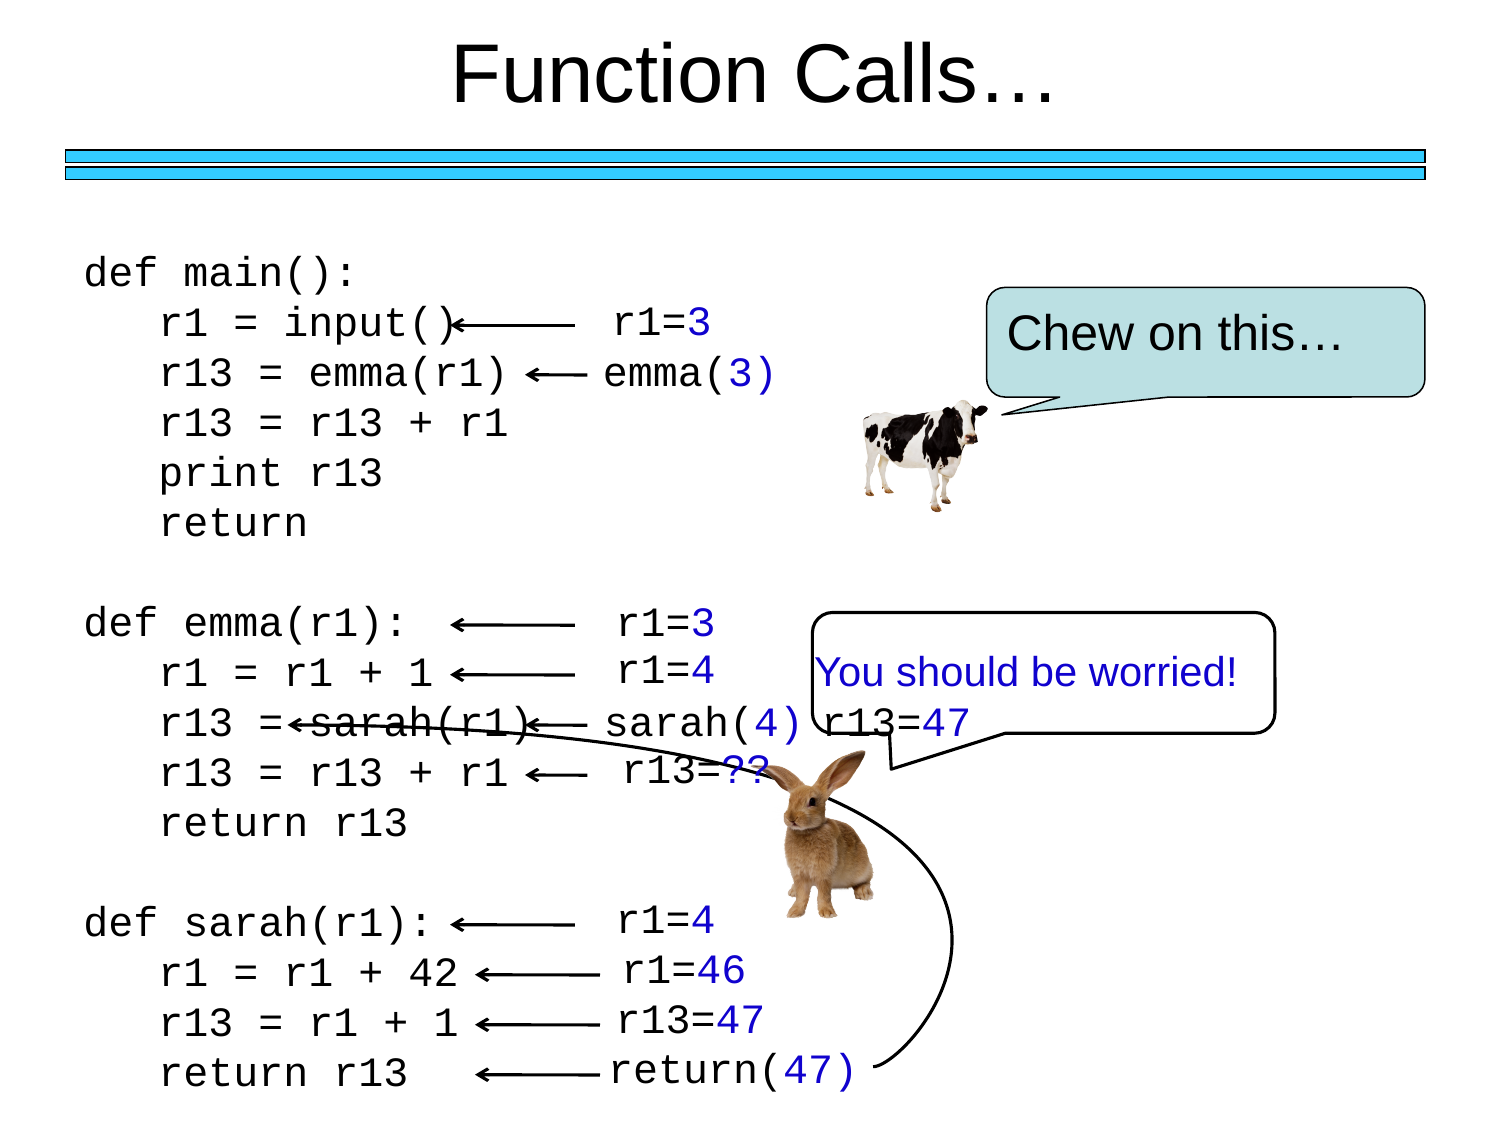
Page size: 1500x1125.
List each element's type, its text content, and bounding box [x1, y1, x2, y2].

text_box emma(3) [513, 337, 793, 403]
text_box Chew on this… [986, 287, 1425, 415]
text_box r1=3 [600, 587, 731, 634]
picture [862, 399, 989, 513]
text_box You should be worried! [799, 637, 1253, 703]
title Function Calls… [62, 24, 1450, 113]
text_box [812, 612, 1275, 770]
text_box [287, 724, 876, 1068]
text_box r13=47 [806, 703, 814, 723]
picture [749, 749, 876, 919]
text_box sarah(4) [539, 687, 806, 723]
text_box r13=47 [879, 734, 890, 753]
text_box return(47) [543, 1076, 874, 1100]
text_box r1=4 [600, 634, 731, 687]
text_box def main(): r1 = input() r13 = emma(r1) r13 = r13 + r1 print r13 return def emma(r1): r1 = r1 + 1 r13 = sarah(r1) r13 = r13 + r1 return r13 def sarah(r1): r1 = r1 + 42 r13 = r1 + 1 return r13 [68, 237, 549, 1103]
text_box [65, 149, 1426, 180]
text_box r13=47 [946, 740, 987, 753]
text_box r1=3 [596, 286, 727, 337]
